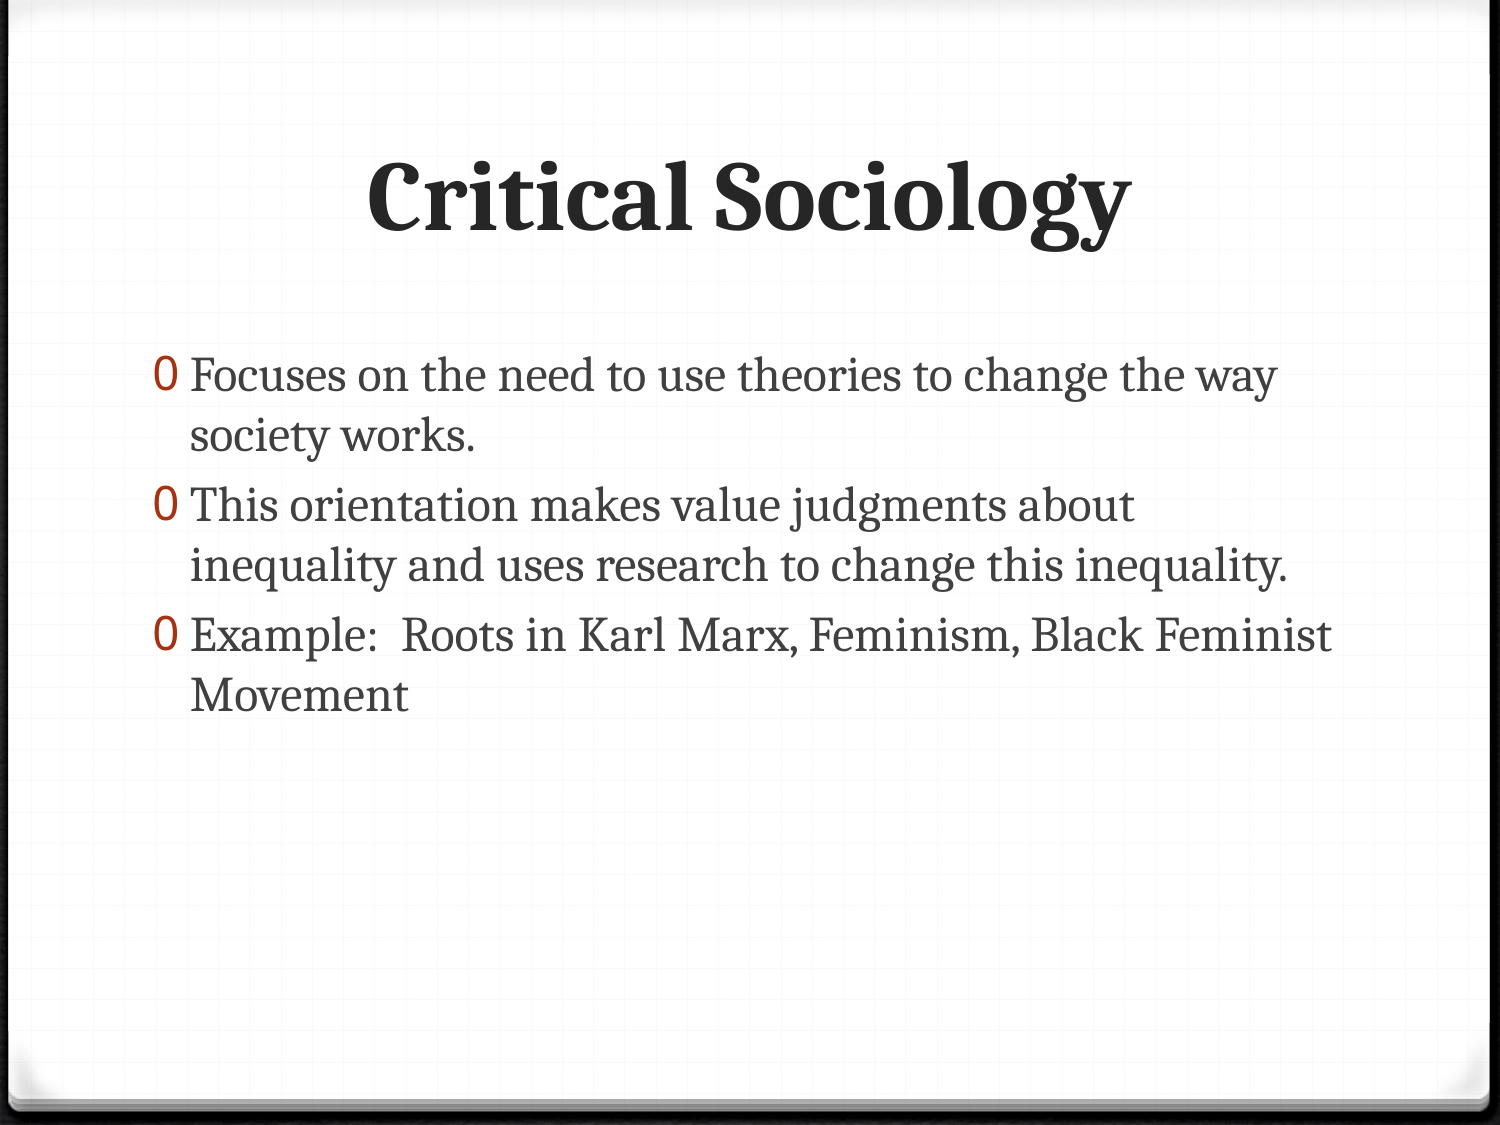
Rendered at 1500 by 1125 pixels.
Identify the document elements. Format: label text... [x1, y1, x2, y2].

title Critical Sociology [90, 71, 1410, 309]
list Focuses on the need to use theories to change the way society works. This orientation makes value judgments about inequality and uses research to change this inequality. Example: Roots in Karl Marx, Feminism, Black Feminist Movement [137, 334, 1363, 983]
picture [0, 0, 1500, 1125]
